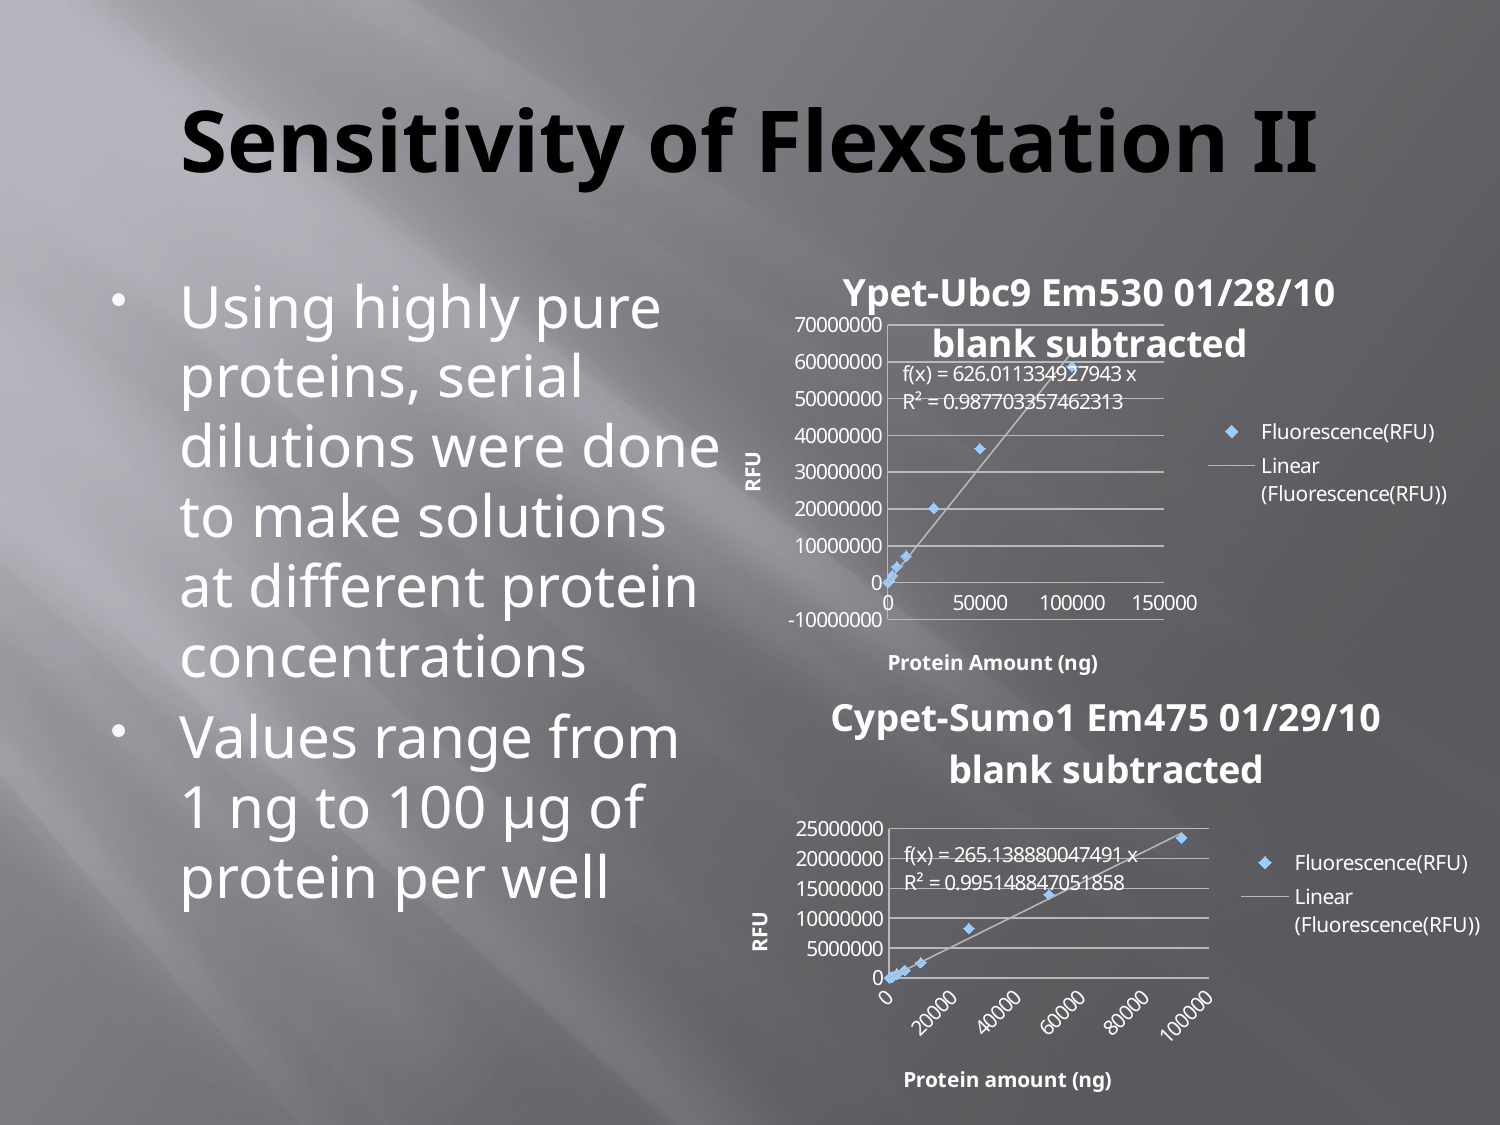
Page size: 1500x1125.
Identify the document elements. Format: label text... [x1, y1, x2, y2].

title Sensitivity of Flexstation II [75, 45, 1425, 233]
chart [712, 237, 1500, 1125]
list Using highly pure proteins, serial dilutions were done to make solutions at different protein concentrations Values range from 1 ng to 100 µg of protein per well [75, 262, 712, 1005]
